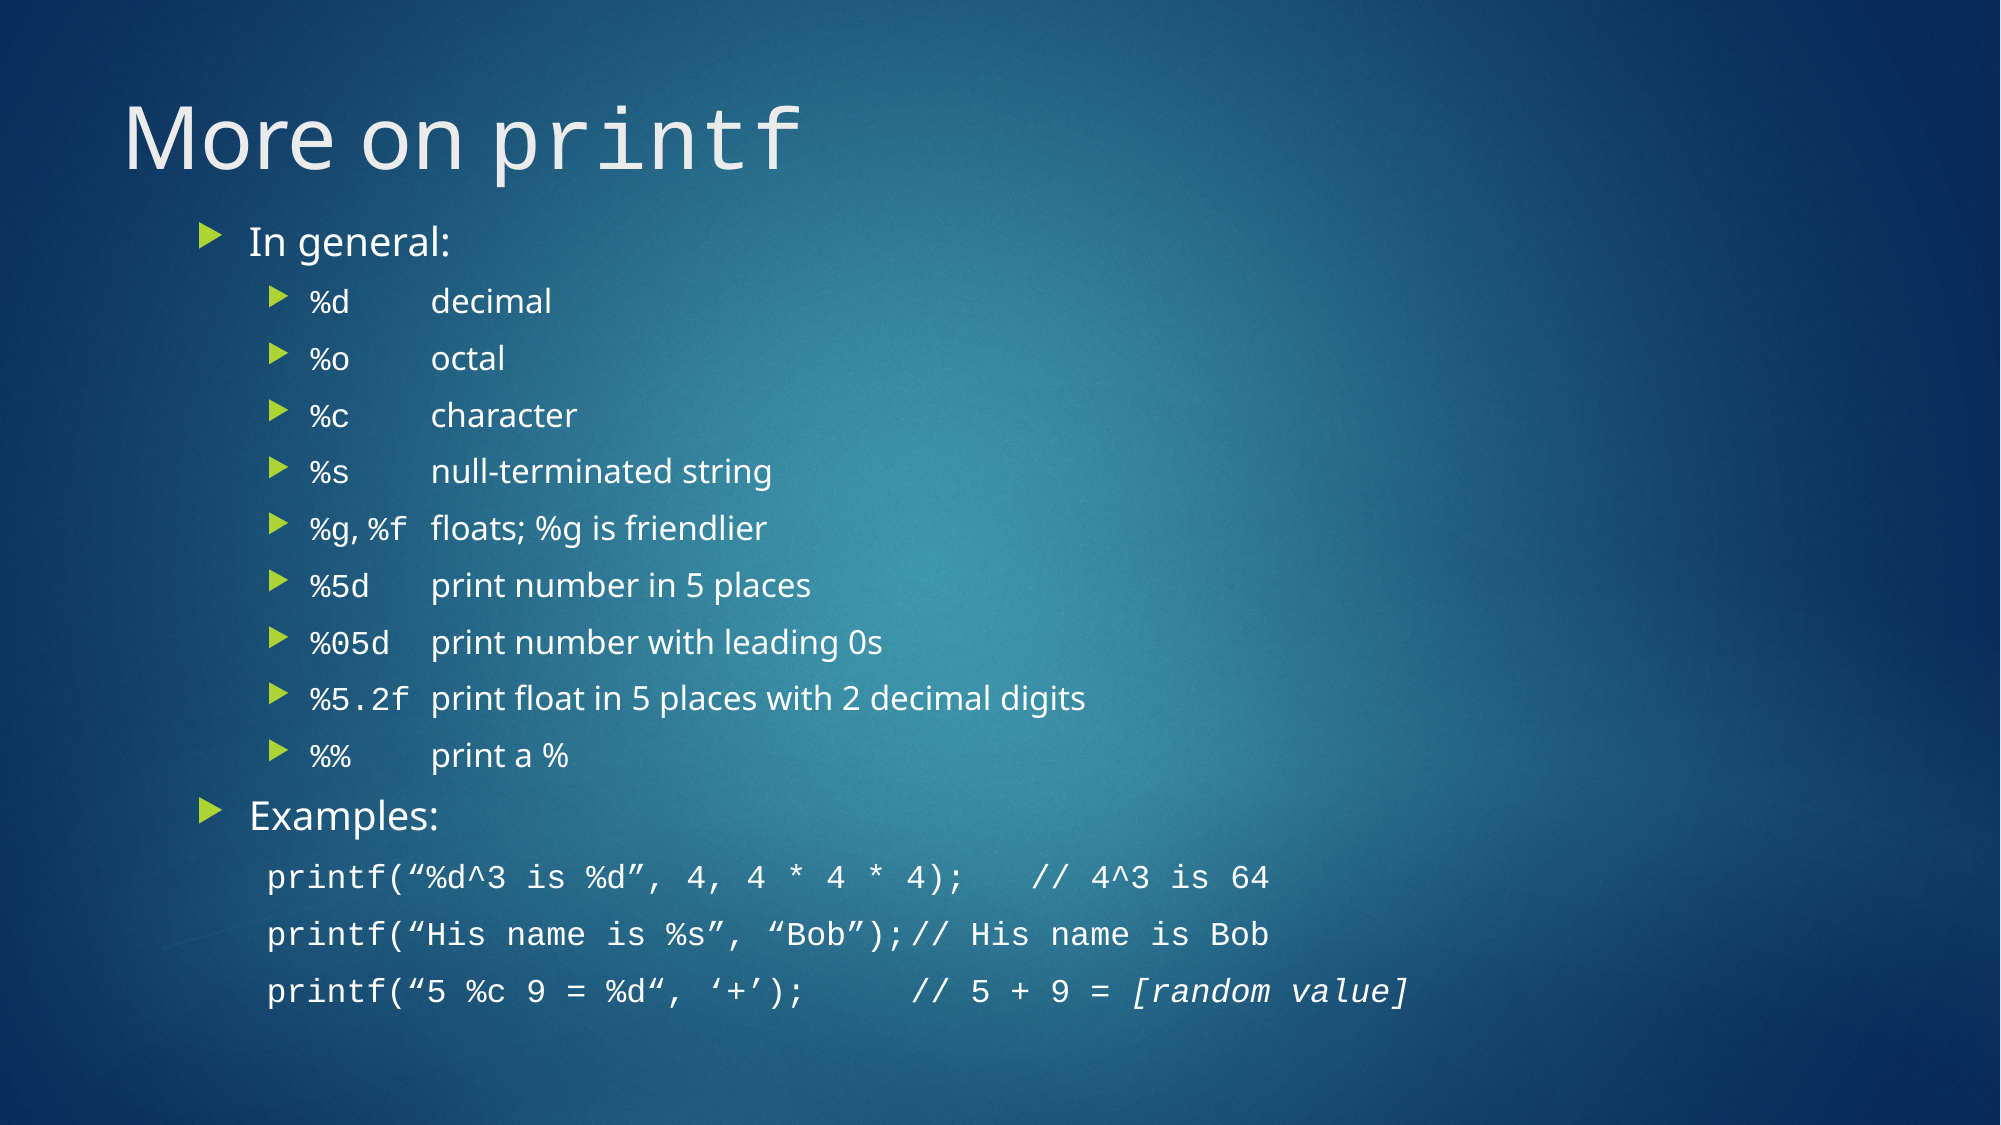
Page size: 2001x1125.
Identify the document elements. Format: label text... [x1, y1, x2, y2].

list In general: %d decimal %o octal %c character %s null-terminated string %g, %f floats; %g is friendlier %5d print number in 5 places %05d print number with leading 0s %5.2f print float in 5 places with 2 decimal digits %% print a % Examples: printf(“%d^3 is %d”, 4, 4 * 4 * 4); // 4^3 is 64 printf(“His name is %s”, “Bob”); // His name is Bob printf(“5 %c 9 = %d“, ‘+’); // 5 + 9 = [random value] [181, 208, 1649, 1025]
title More on printf [106, 74, 1649, 184]
